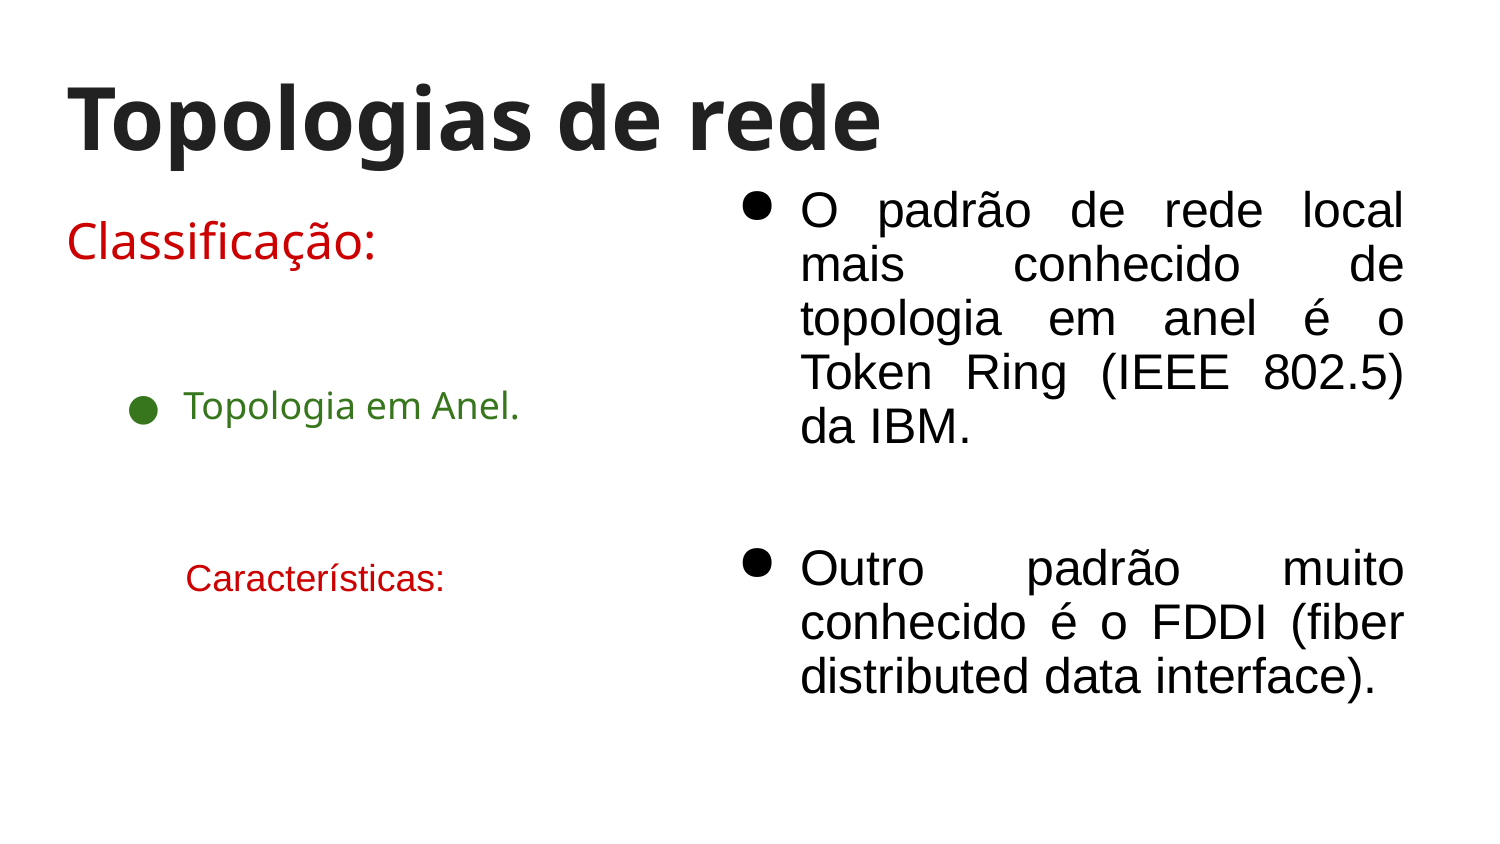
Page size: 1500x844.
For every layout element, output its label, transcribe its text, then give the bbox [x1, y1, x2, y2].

list Classificação: [51, 201, 574, 314]
title Topologias de rede [51, 48, 1449, 180]
text_box Características: [170, 539, 519, 606]
text_box Topologia em Anel. [93, 372, 702, 481]
text_box O padrão de rede local mais conhecido de topologia em anel é o Token Ring (IEEE 802.5) da IBM. Outro padrão muito conhecido é o FDDI (fiber distributed data interface). [710, 117, 1421, 772]
